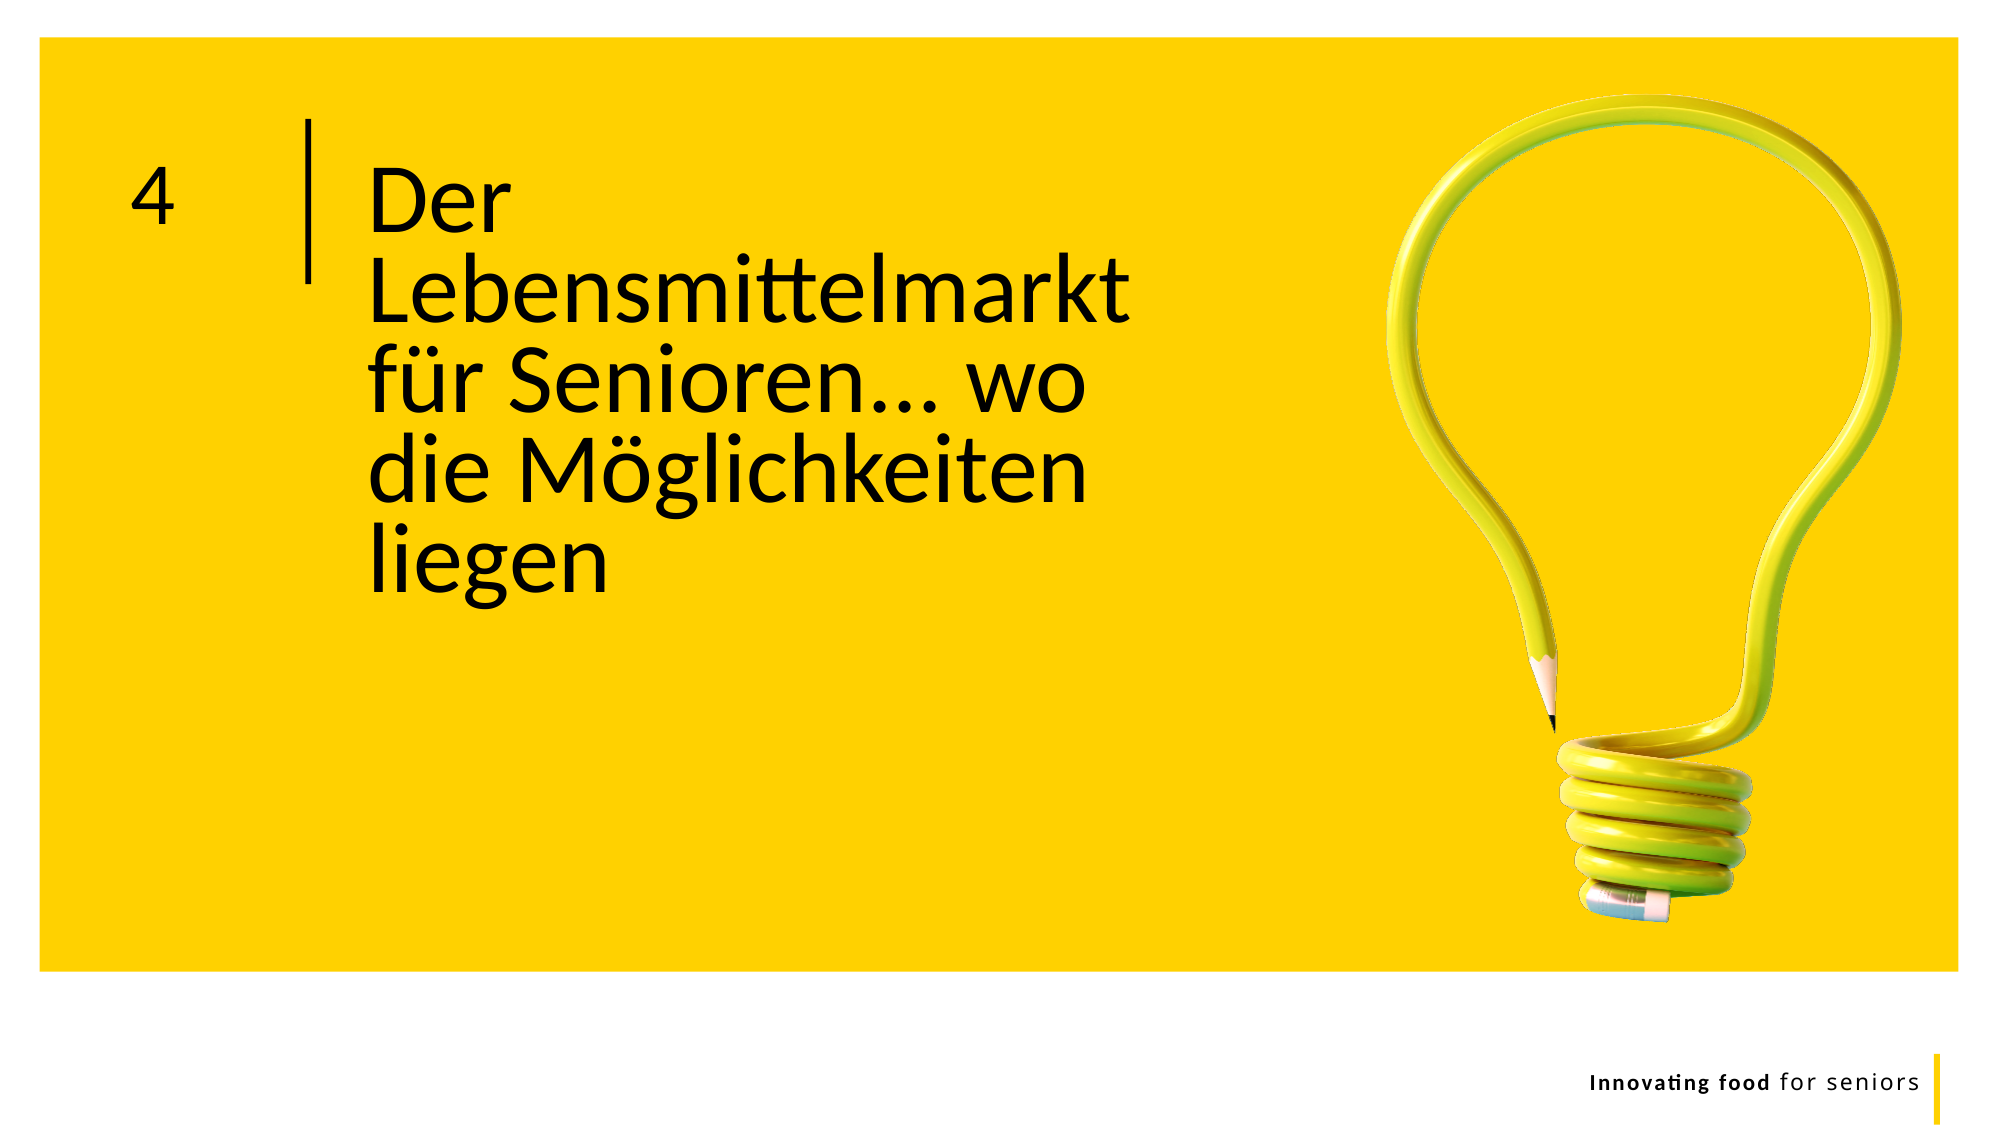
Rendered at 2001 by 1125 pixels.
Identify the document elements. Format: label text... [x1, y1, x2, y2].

picture [1293, 48, 1976, 983]
list 4 [115, 153, 264, 249]
list Der Lebensmittelmarkt für Senioren... wo die Möglichkeiten liegen [352, 153, 1196, 788]
